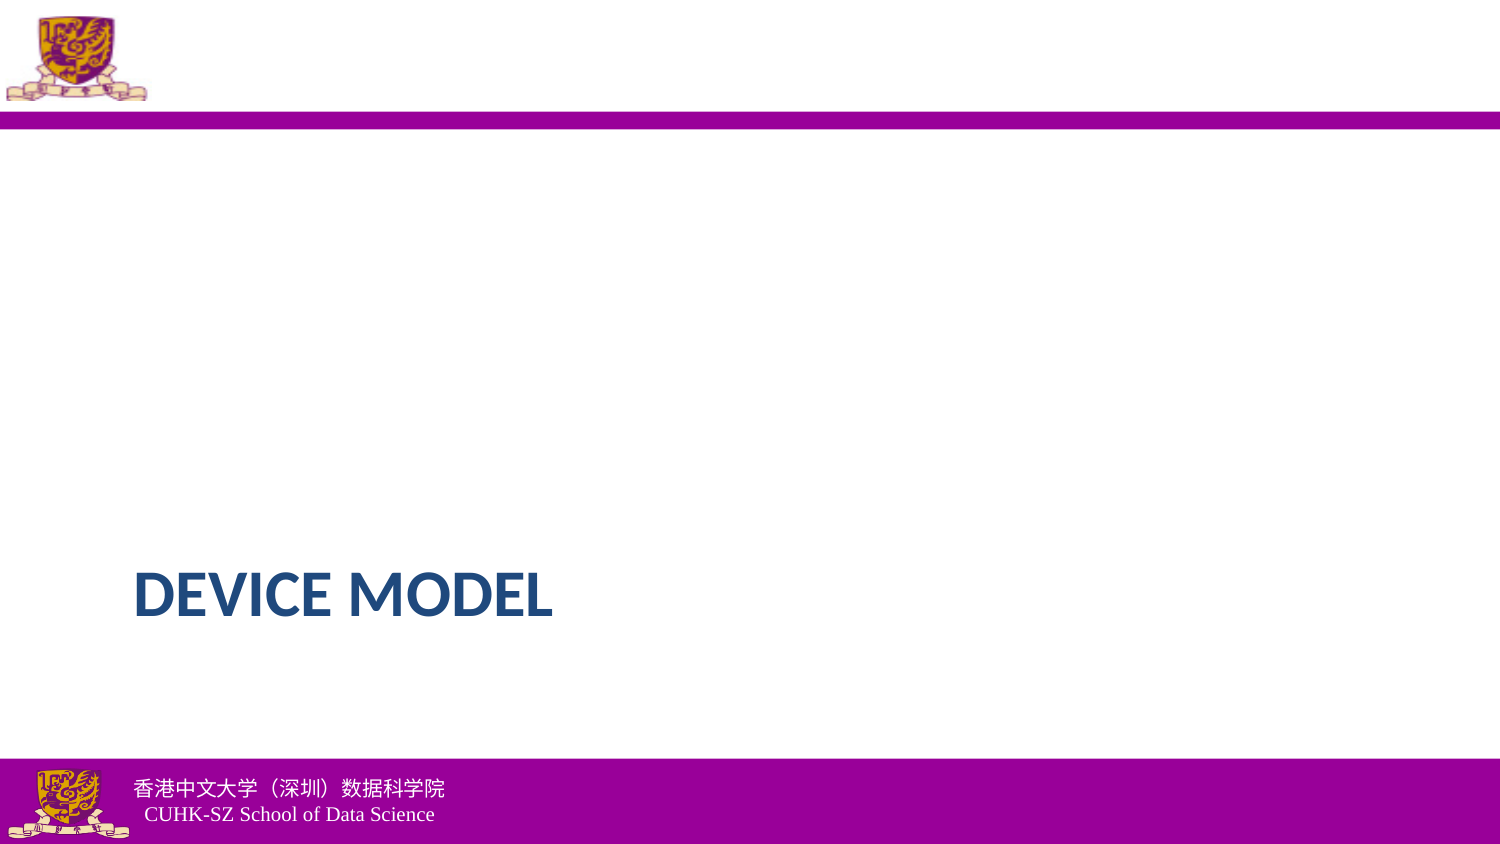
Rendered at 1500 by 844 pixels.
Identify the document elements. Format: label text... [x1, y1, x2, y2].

title Device model [118, 541, 1394, 710]
picture [7, 768, 130, 839]
picture [5, 15, 152, 101]
